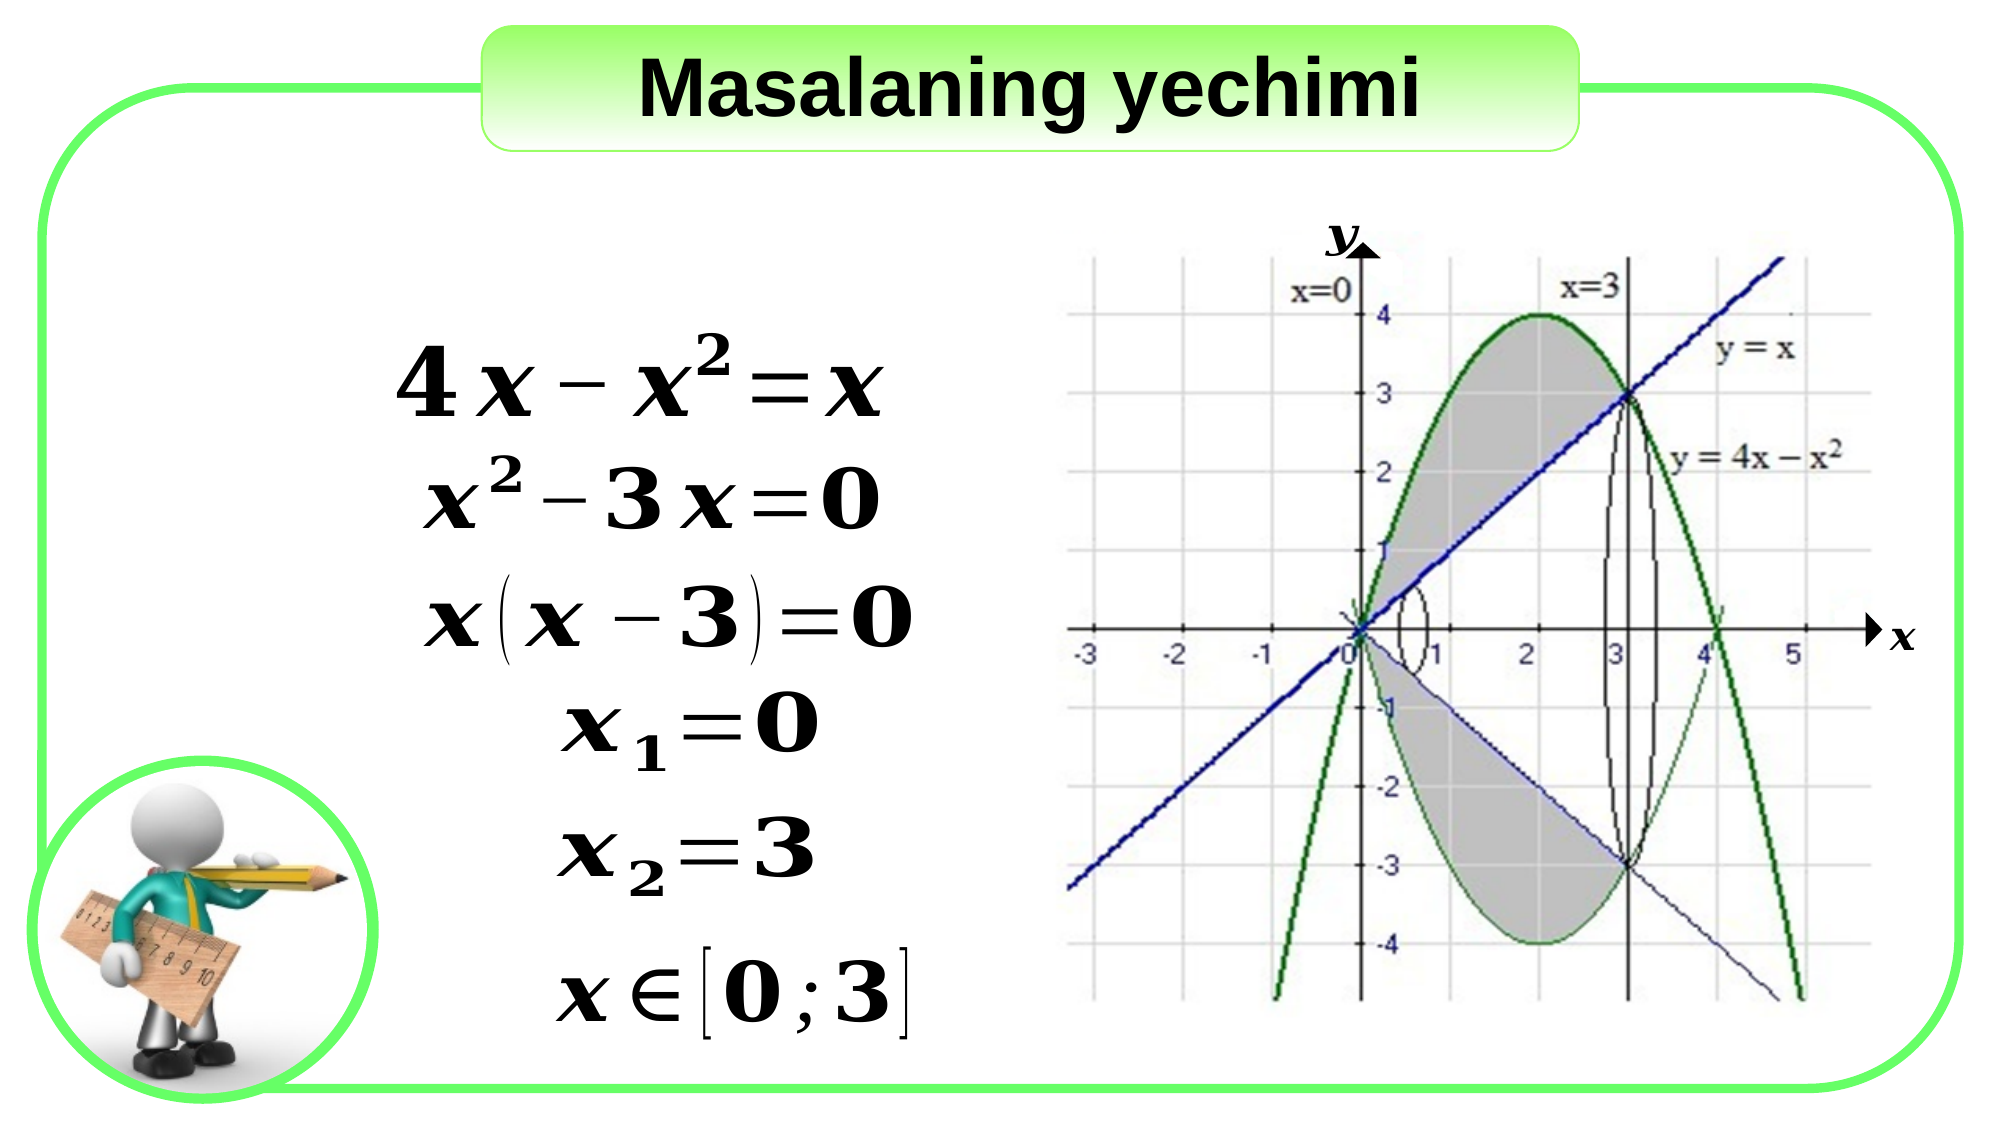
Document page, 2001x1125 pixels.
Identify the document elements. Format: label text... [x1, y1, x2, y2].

text_box [40, 86, 1961, 1090]
picture [37, 766, 367, 1094]
picture [1034, 219, 1896, 1028]
text_box [26, 870, 37, 989]
text_box [142, 755, 263, 766]
text_box [367, 867, 379, 993]
text_box [480, 25, 1580, 152]
text_box Masalaning yechimi [622, 26, 1439, 141]
text_box [144, 1094, 261, 1104]
